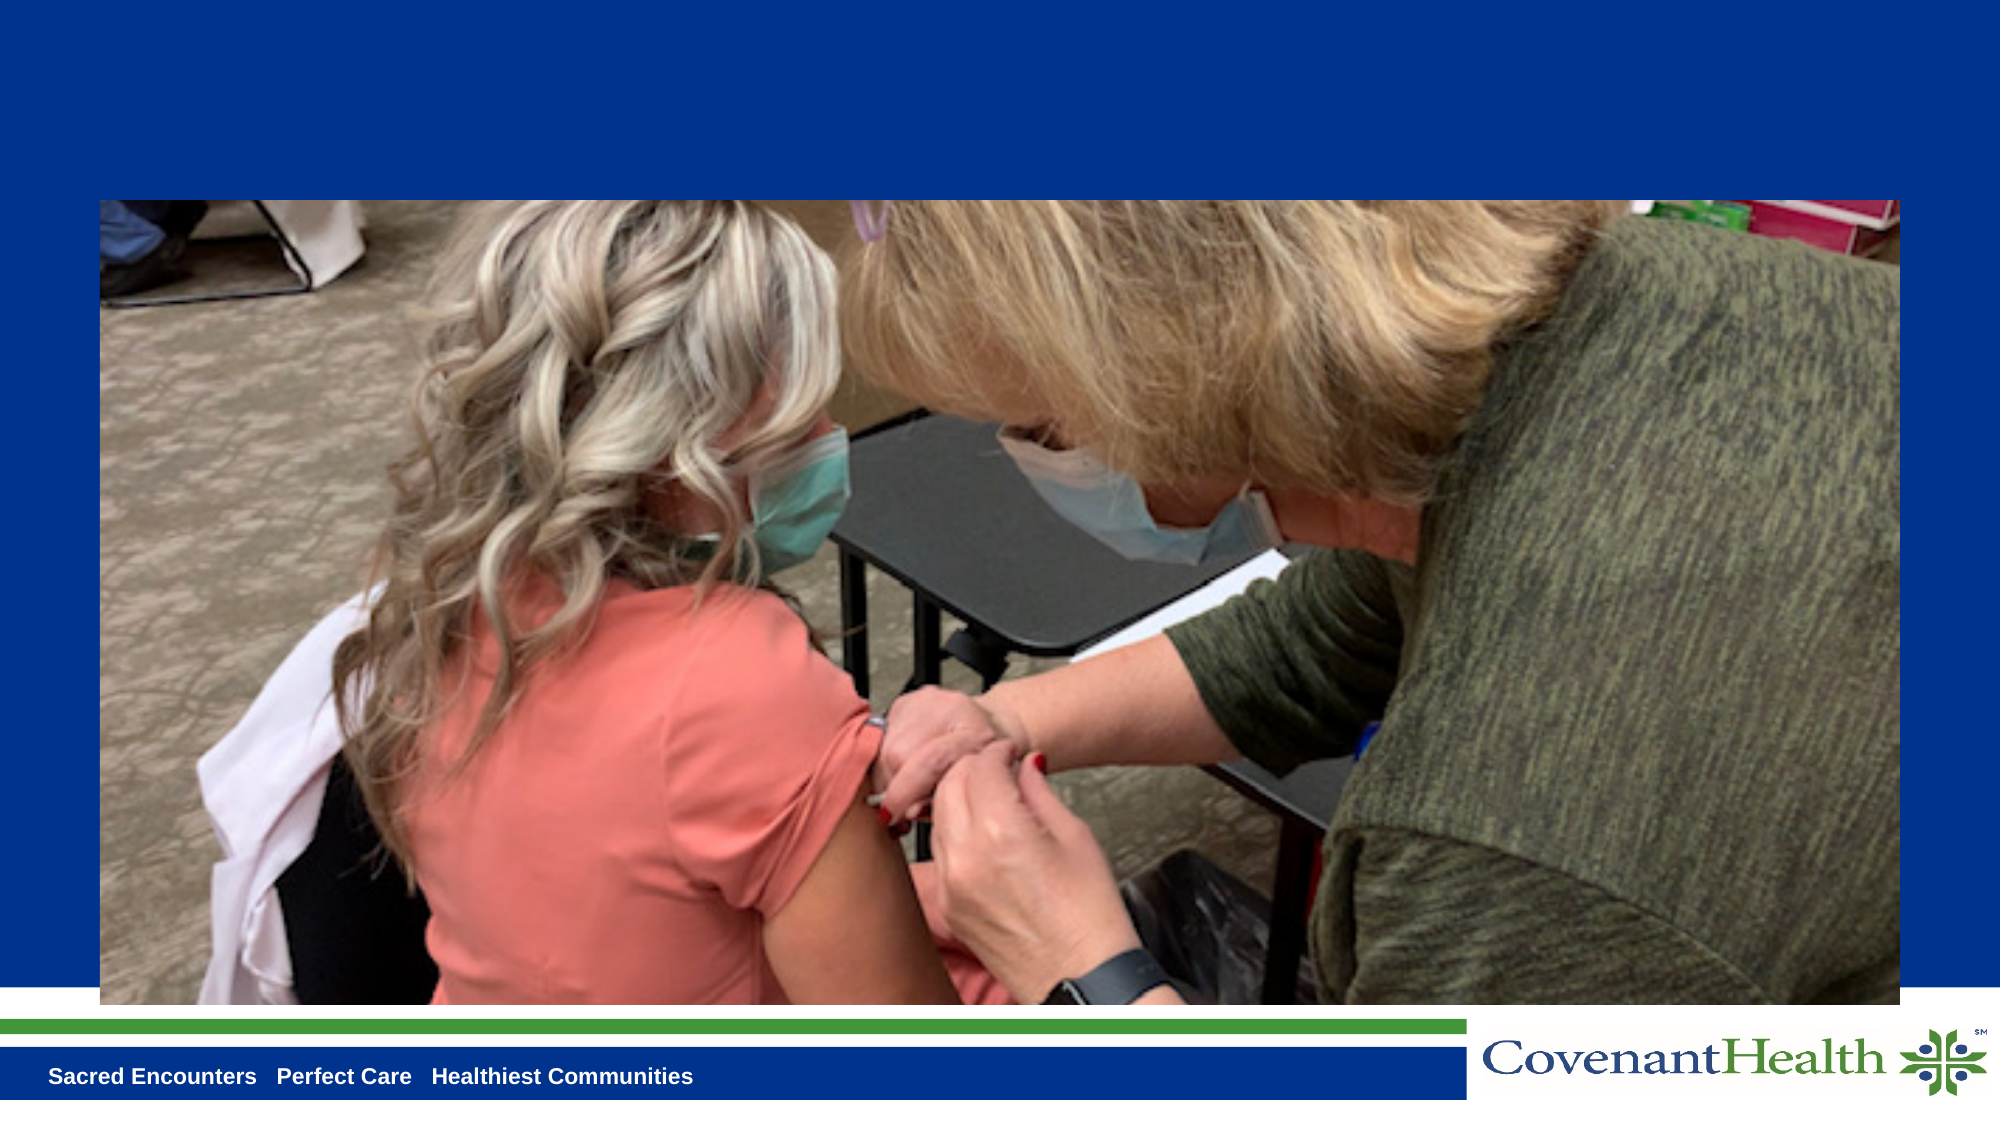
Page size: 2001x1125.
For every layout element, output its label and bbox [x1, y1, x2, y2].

picture [1483, 1029, 1987, 1096]
list [99, 199, 1901, 1006]
